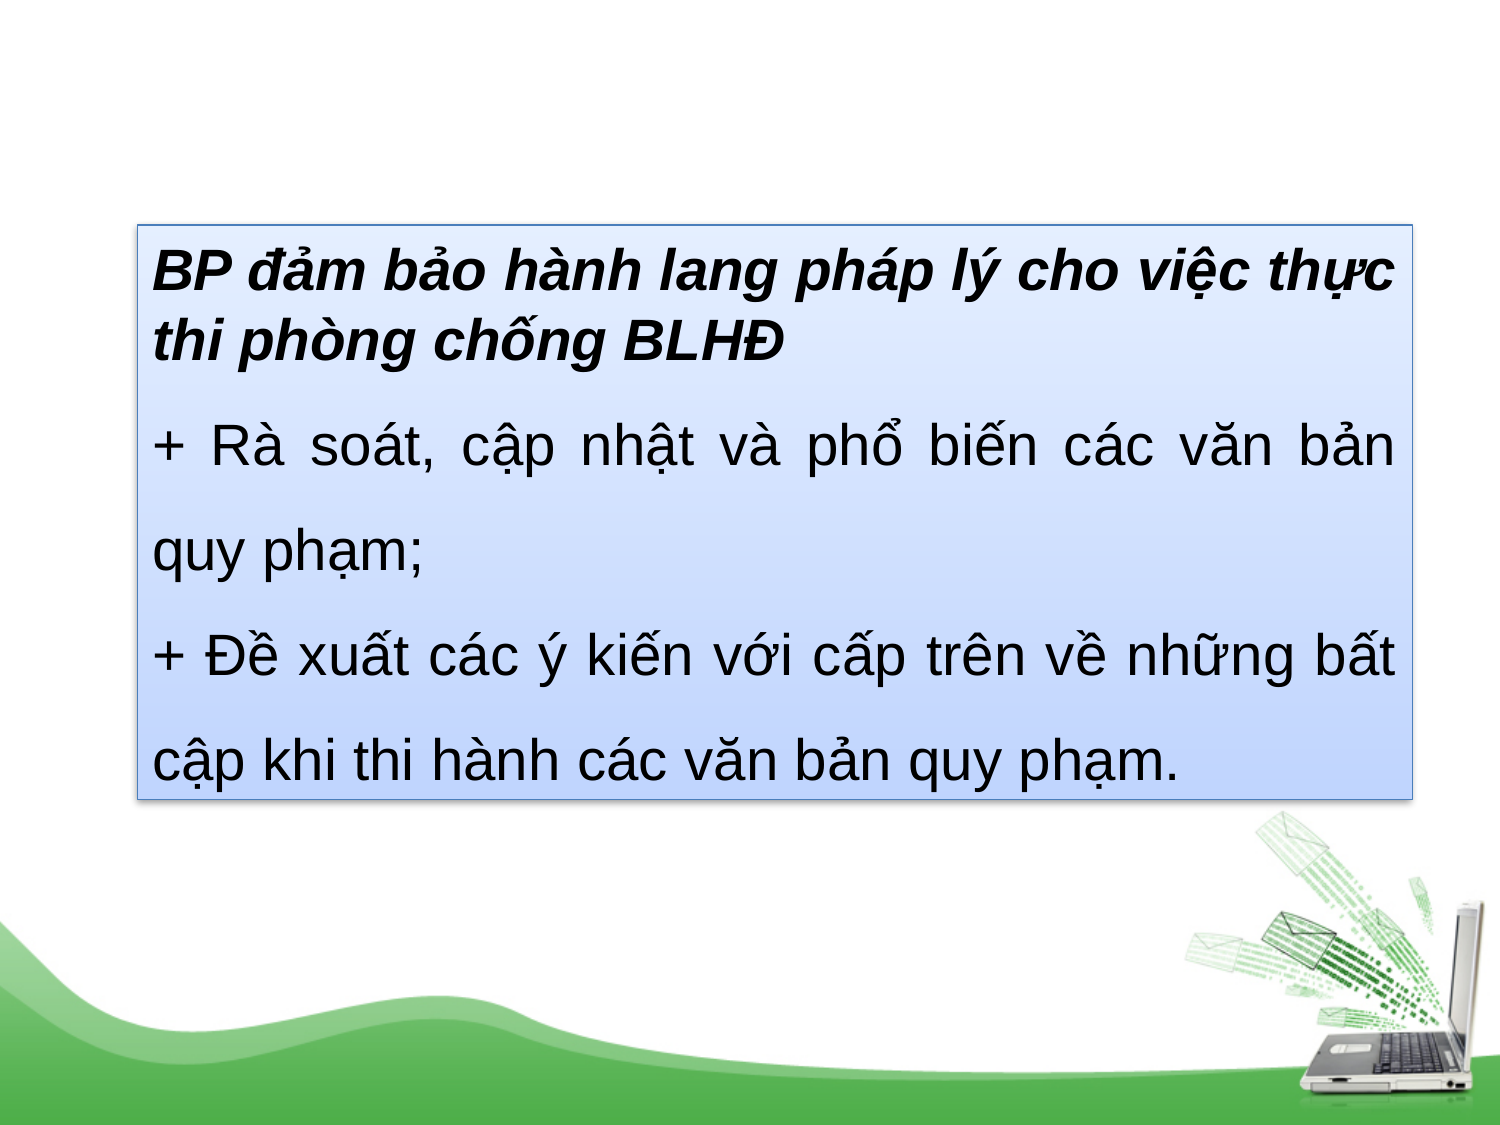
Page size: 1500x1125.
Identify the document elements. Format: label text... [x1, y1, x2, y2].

text_box BP đảm bảo hành lang pháp lý cho việc thực thi phòng chống BLHĐ + Rà soát, cập nhật và phổ biến các văn bản quy phạm; + Đề xuất các ý kiến với cấp trên về những bất cập khi thi hành các văn bản quy phạm. [137, 224, 1413, 800]
picture [0, 0, 1500, 1125]
